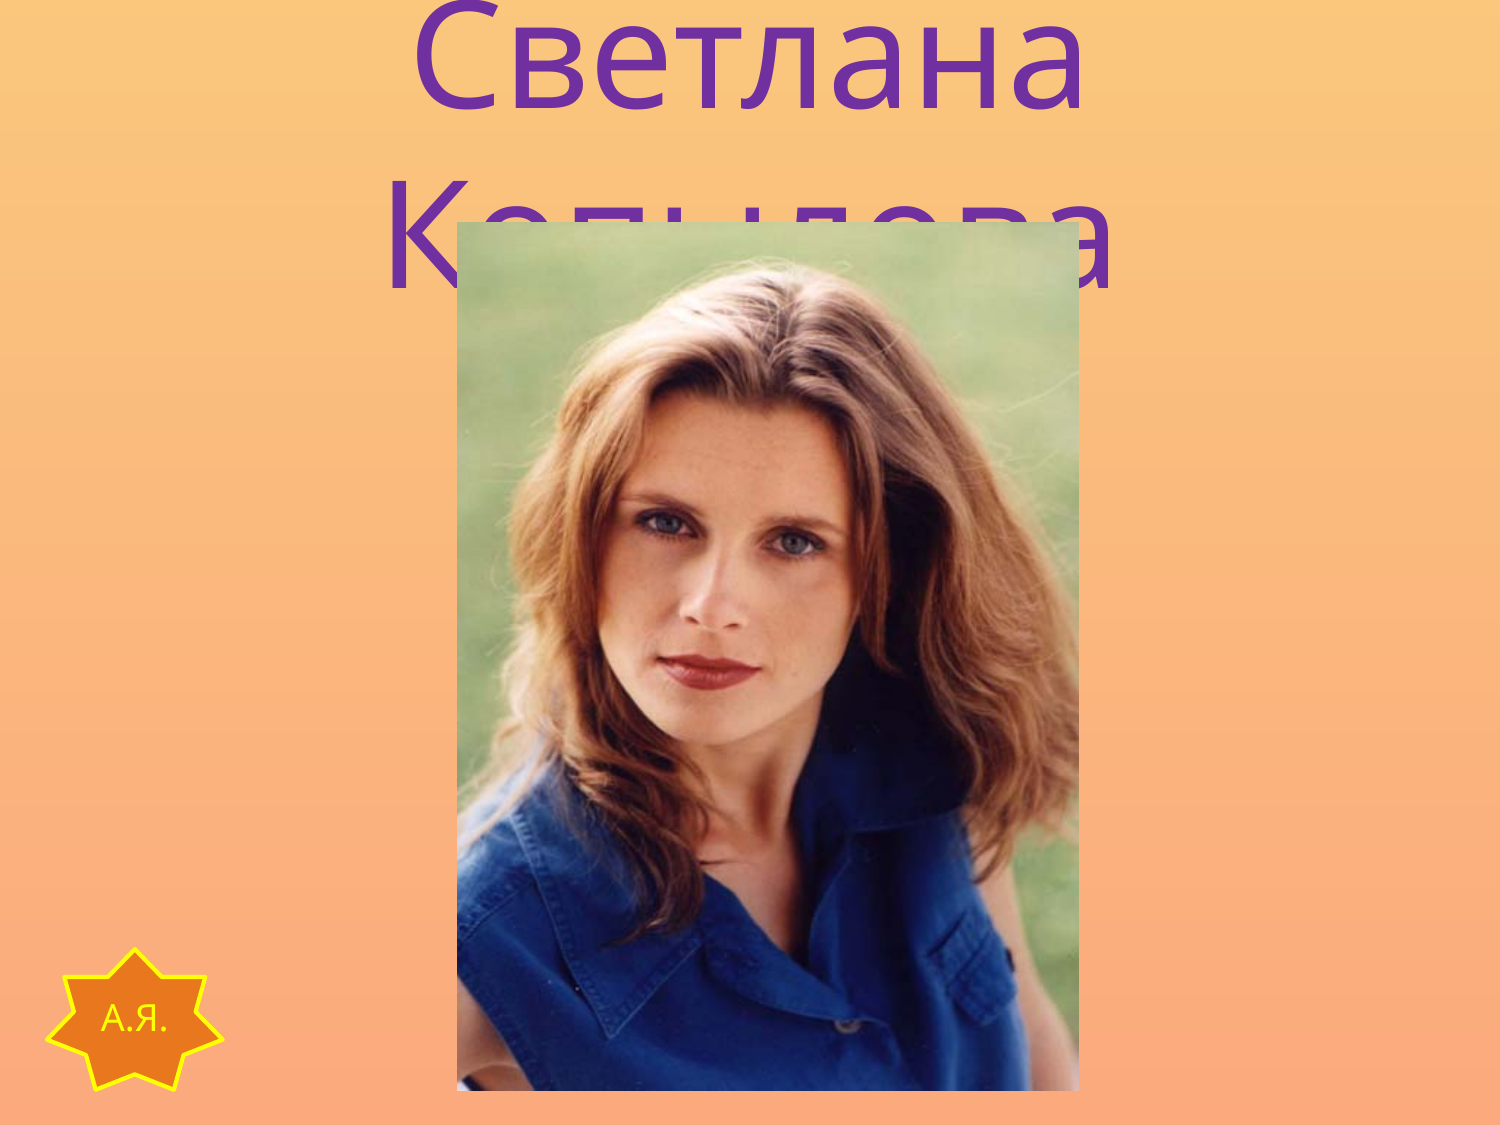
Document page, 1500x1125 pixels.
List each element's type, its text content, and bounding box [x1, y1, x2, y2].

text_box А.Я. [44, 947, 225, 1092]
picture [456, 222, 1079, 1092]
title Светлана Копылова [75, 45, 1425, 233]
